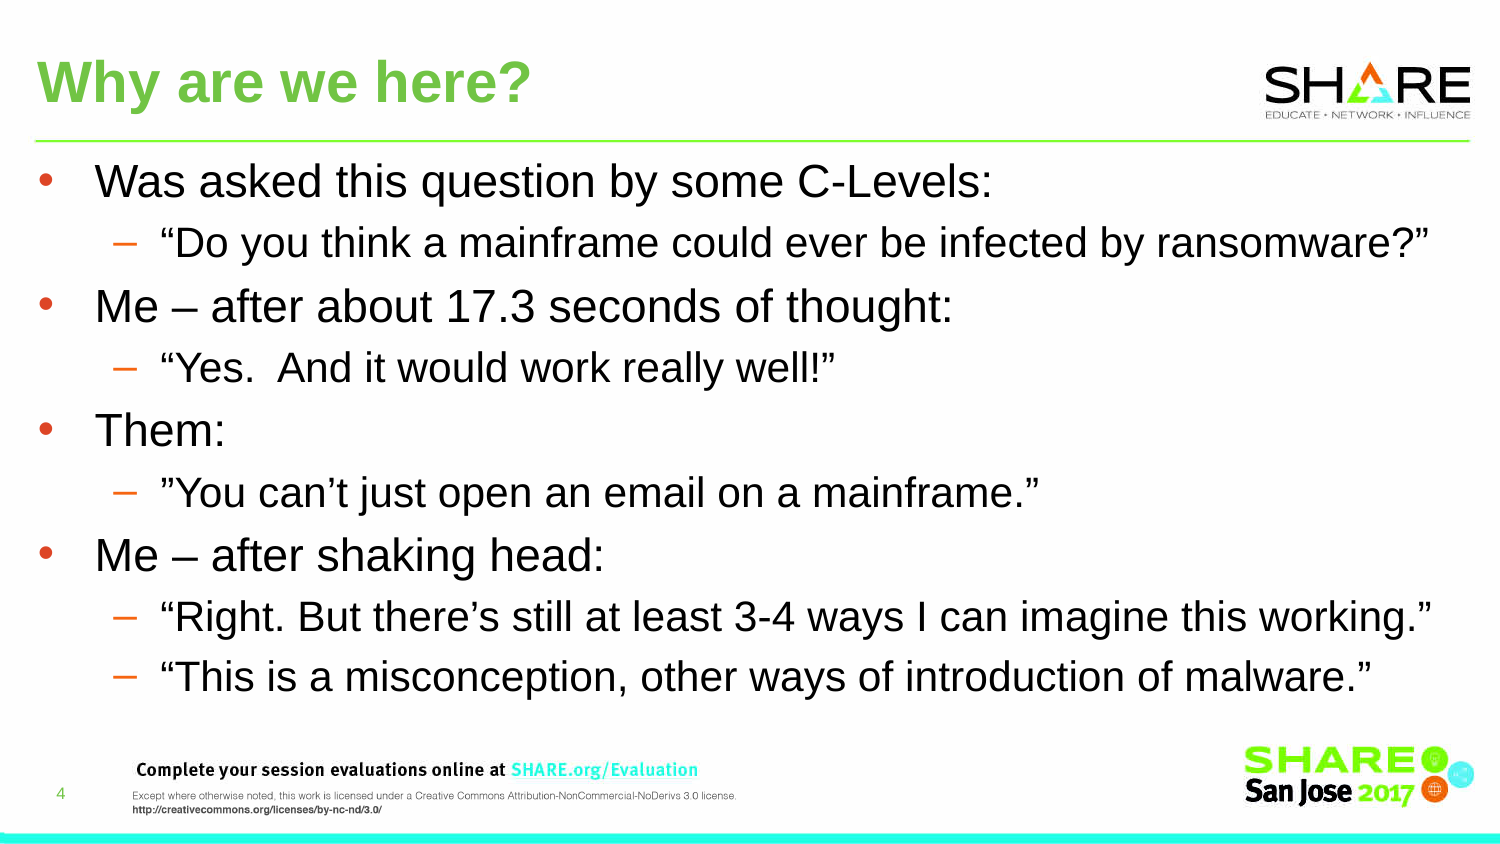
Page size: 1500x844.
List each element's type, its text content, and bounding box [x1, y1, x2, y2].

list Was asked this question by some C-Levels: “Do you think a mainframe could ever be infected by ransomware?” Me – after about 17.3 seconds of thought: “Yes. And it would work really well!” Them: ”You can’t just open an email on a mainframe.” Me – after shaking head: “Right. But there’s still at least 3-4 ways I can imagine this working.” “This is a misconception, other ways of introduction of malware.” [22, 143, 1453, 727]
picture [0, 0, 1500, 844]
slide_number 4 [22, 770, 81, 816]
title Why are we here? [22, 29, 1453, 129]
